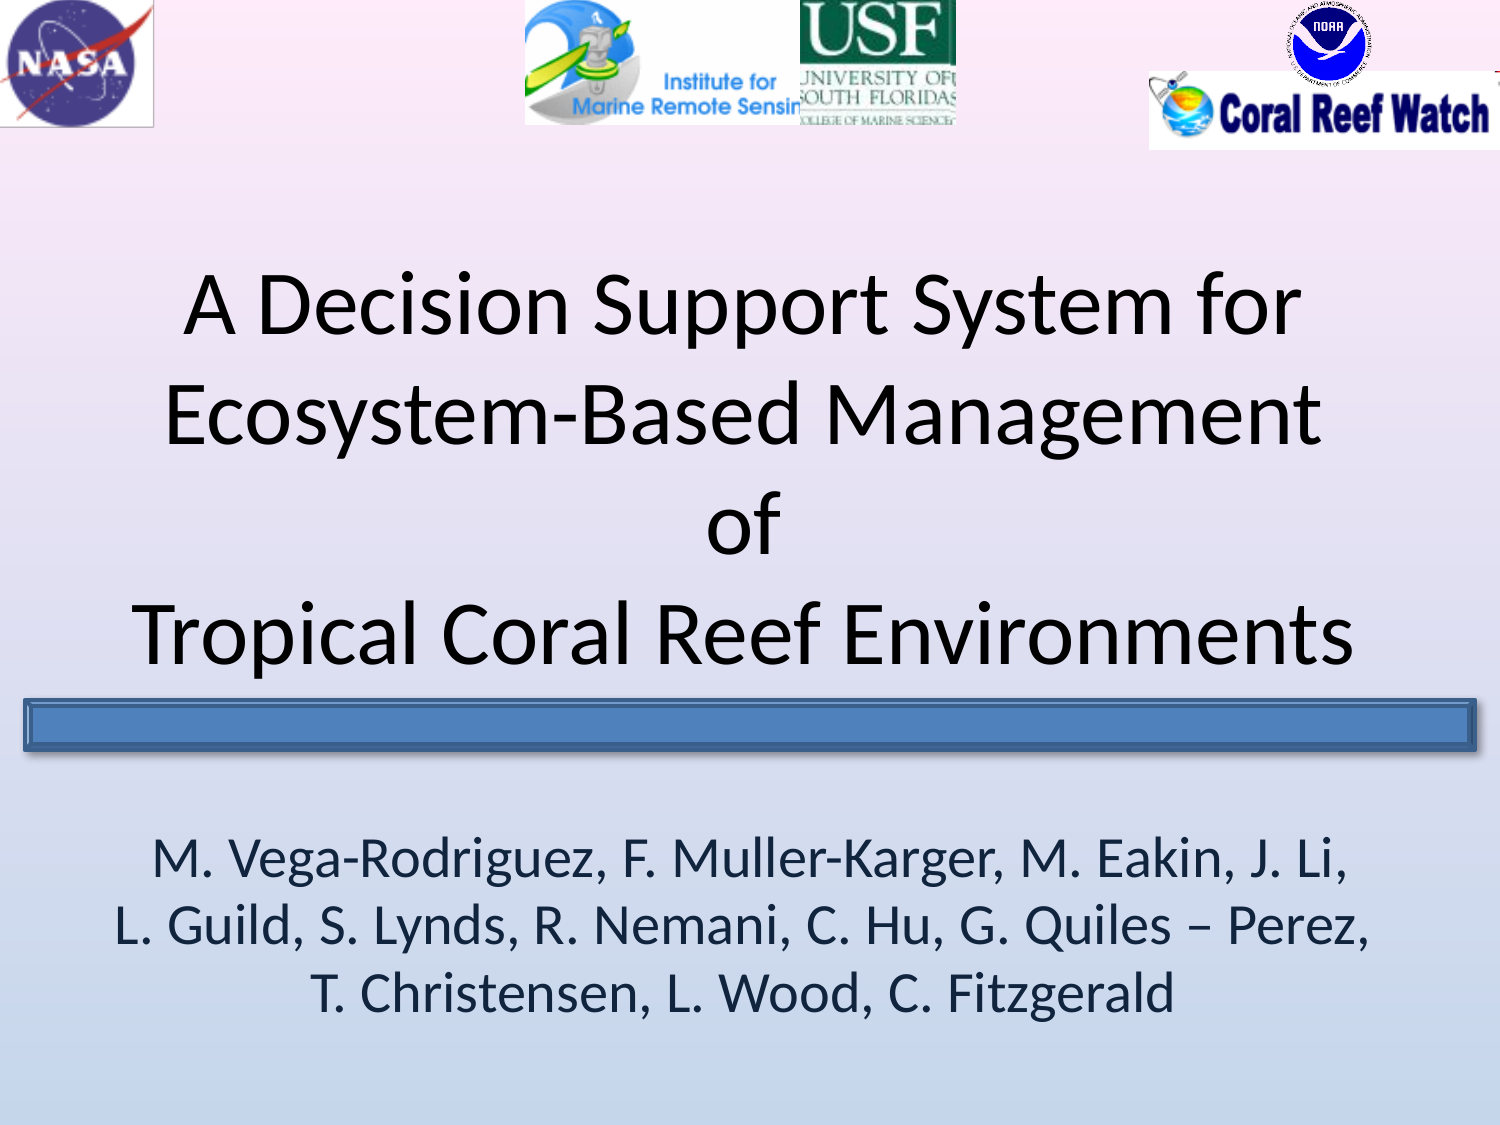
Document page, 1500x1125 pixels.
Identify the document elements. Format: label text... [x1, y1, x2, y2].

picture [524, 0, 956, 126]
subtitle M. Vega-Rodriguez, F. Muller-Karger, M. Eakin, J. Li, L. Guild, S. Lynds, R. Nemani, C. Hu, G. Quiles – Perez, T. Christensen, L. Wood, C. Fitzgerald [62, 825, 1438, 1113]
picture [0, 0, 165, 139]
text_box [23, 698, 1477, 752]
title A Decision Support System for Ecosystem-Based Management of Tropical Coral Reef Environments [99, 312, 1388, 613]
picture [1149, 0, 1500, 150]
